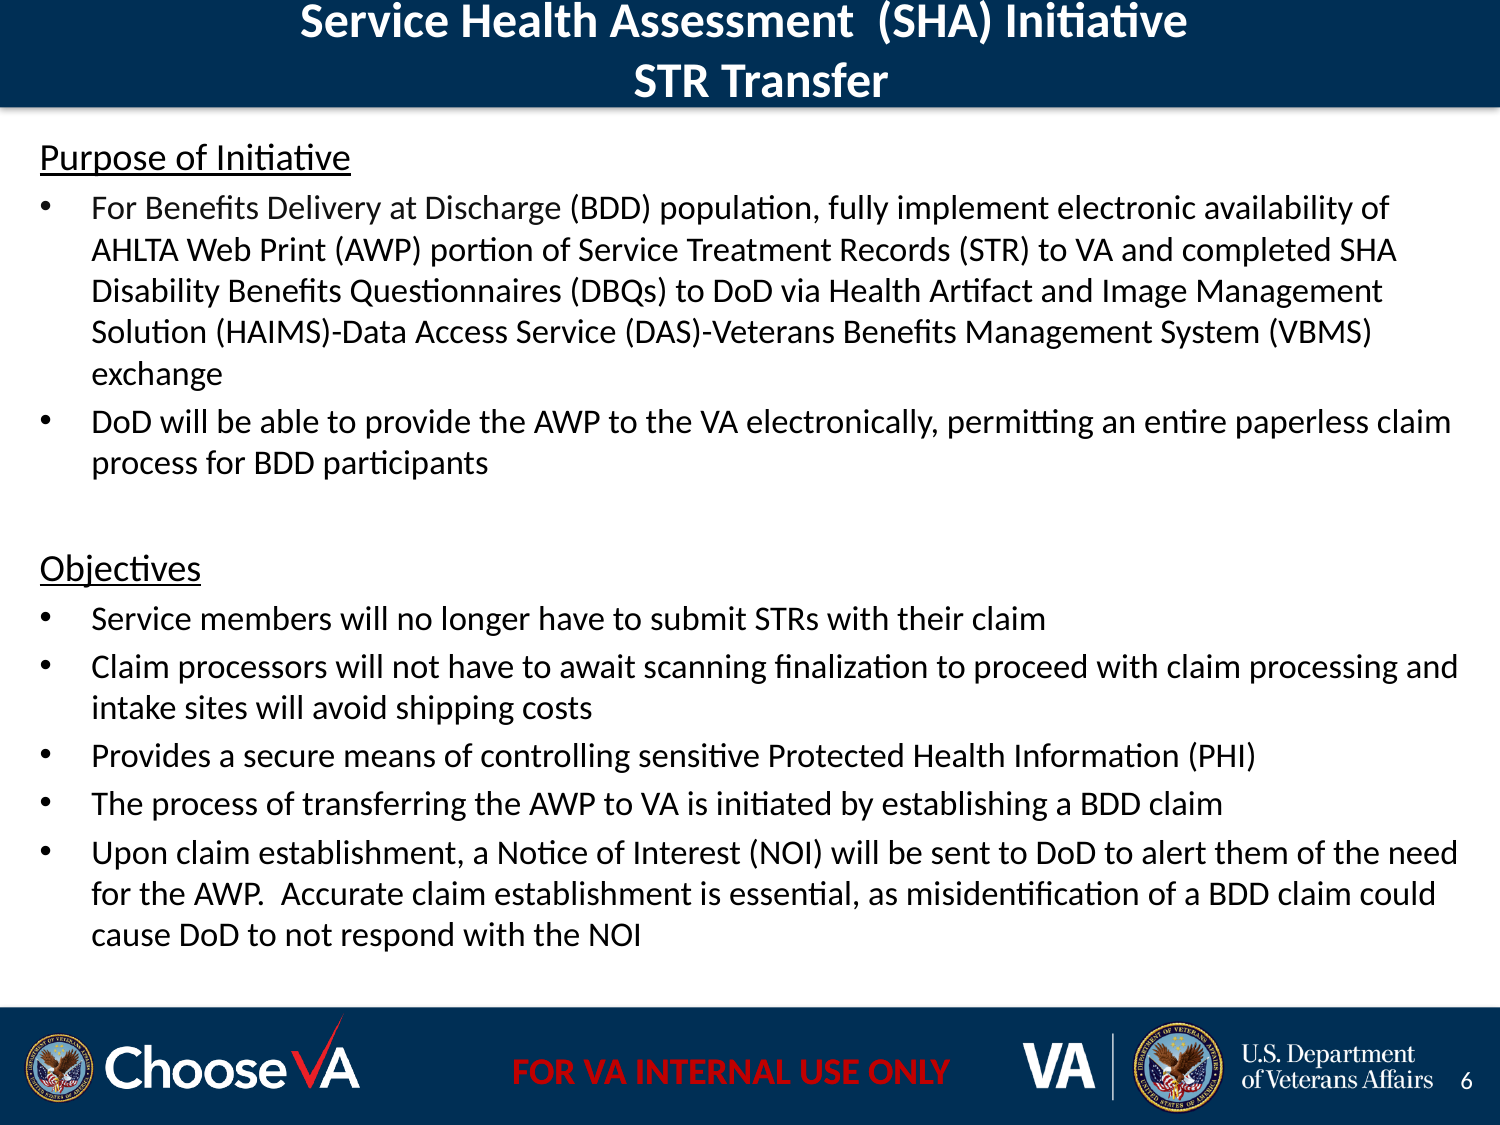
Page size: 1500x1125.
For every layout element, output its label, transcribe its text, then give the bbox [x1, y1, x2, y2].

list Purpose of Initiative For Benefits Delivery at Discharge (BDD) population, fully implement electronic availability of AHLTA Web Print (AWP) portion of Service Treatment Records (STR) to VA and completed SHA Disability Benefits Questionnaires (DBQs) to DoD via Health Artifact and Image Management Solution (HAIMS)-Data Access Service (DAS)-Veterans Benefits Management System (VBMS) exchange DoD will be able to provide the AWP to the VA electronically, permitting an entire paperless claim process for BDD participants Objectives Service members will no longer have to submit STRs with their claim Claim processors will not have to await scanning finalization to proceed with claim processing and intake sites will avoid shipping costs Provides a secure means of controlling sensitive Protected Health Information (PHI) The process of transferring the AWP to VA is initiated by establishing a BDD claim Upon claim establishment, a Notice of Interest (NOI) will be sent to DoD to alert them of the need for the AWP. Accurate claim establishment is essential, as misidentification of a BDD claim could cause DoD to not respond with the NOI [24, 125, 1476, 975]
picture [24, 1012, 360, 1103]
title Service Health Assessment (SHA) Initiative STR Transfer [0, 0, 1500, 108]
picture [1017, 1014, 1438, 1120]
slide_number 6 [1425, 1049, 1489, 1110]
